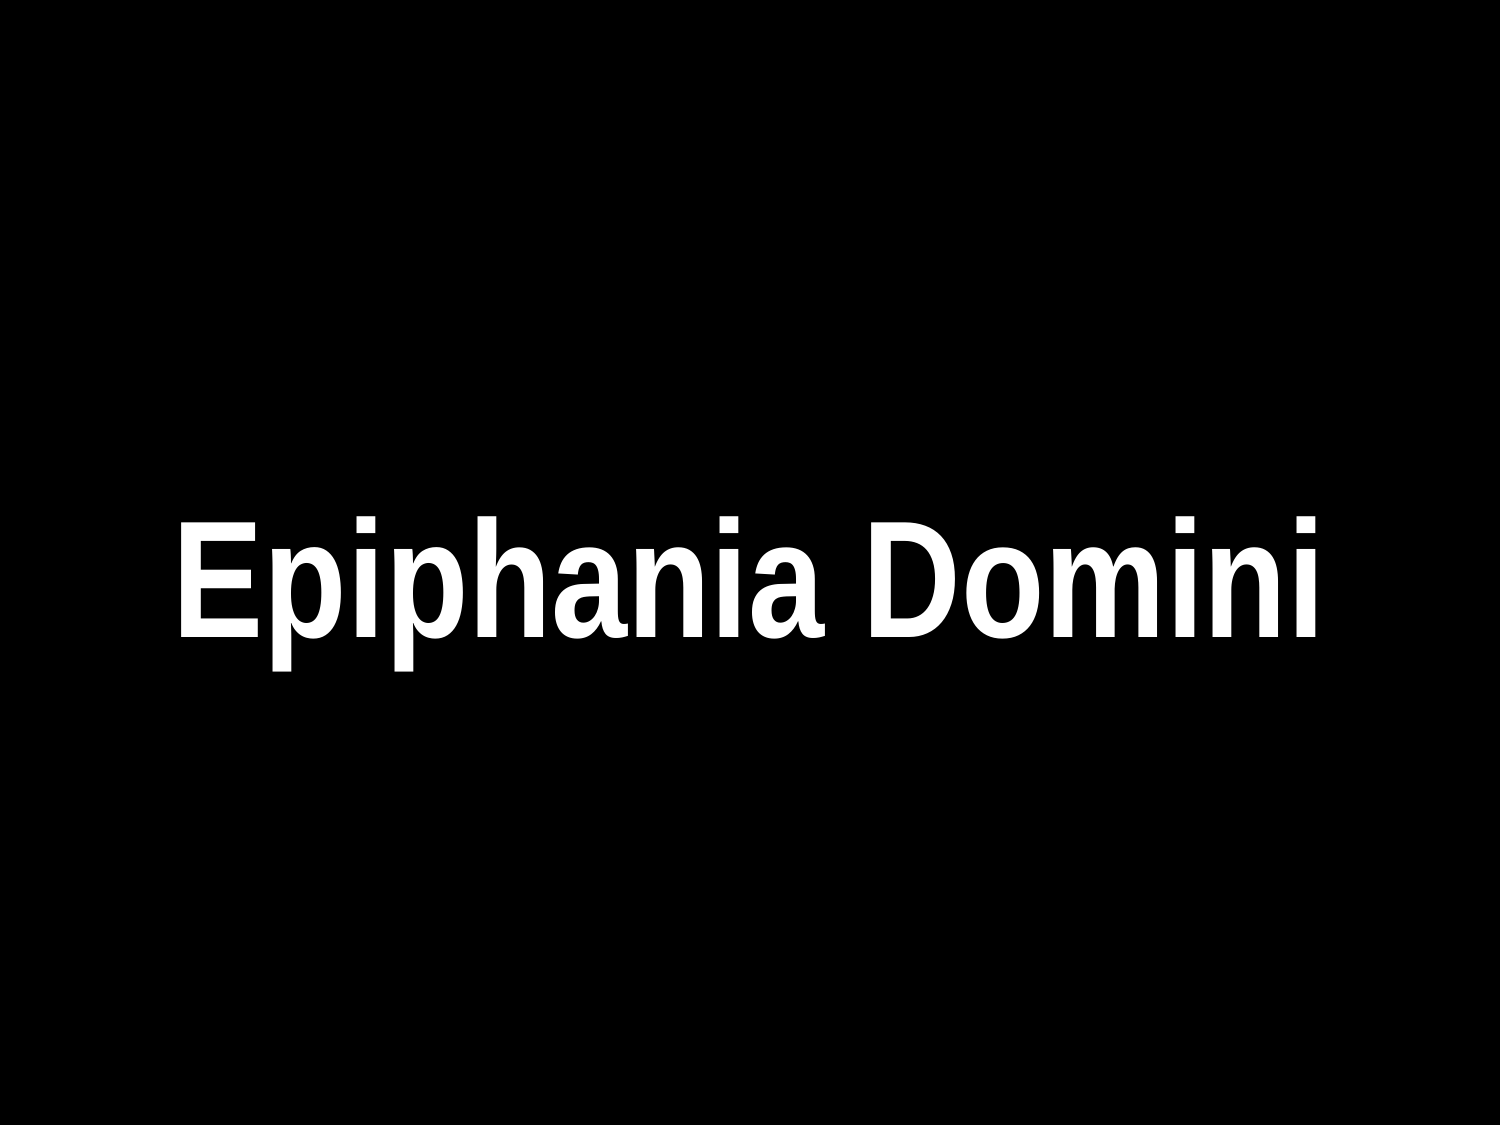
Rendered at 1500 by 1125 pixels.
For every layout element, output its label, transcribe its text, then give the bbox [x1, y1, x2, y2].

list Epiphania Domini [0, 0, 1500, 1125]
